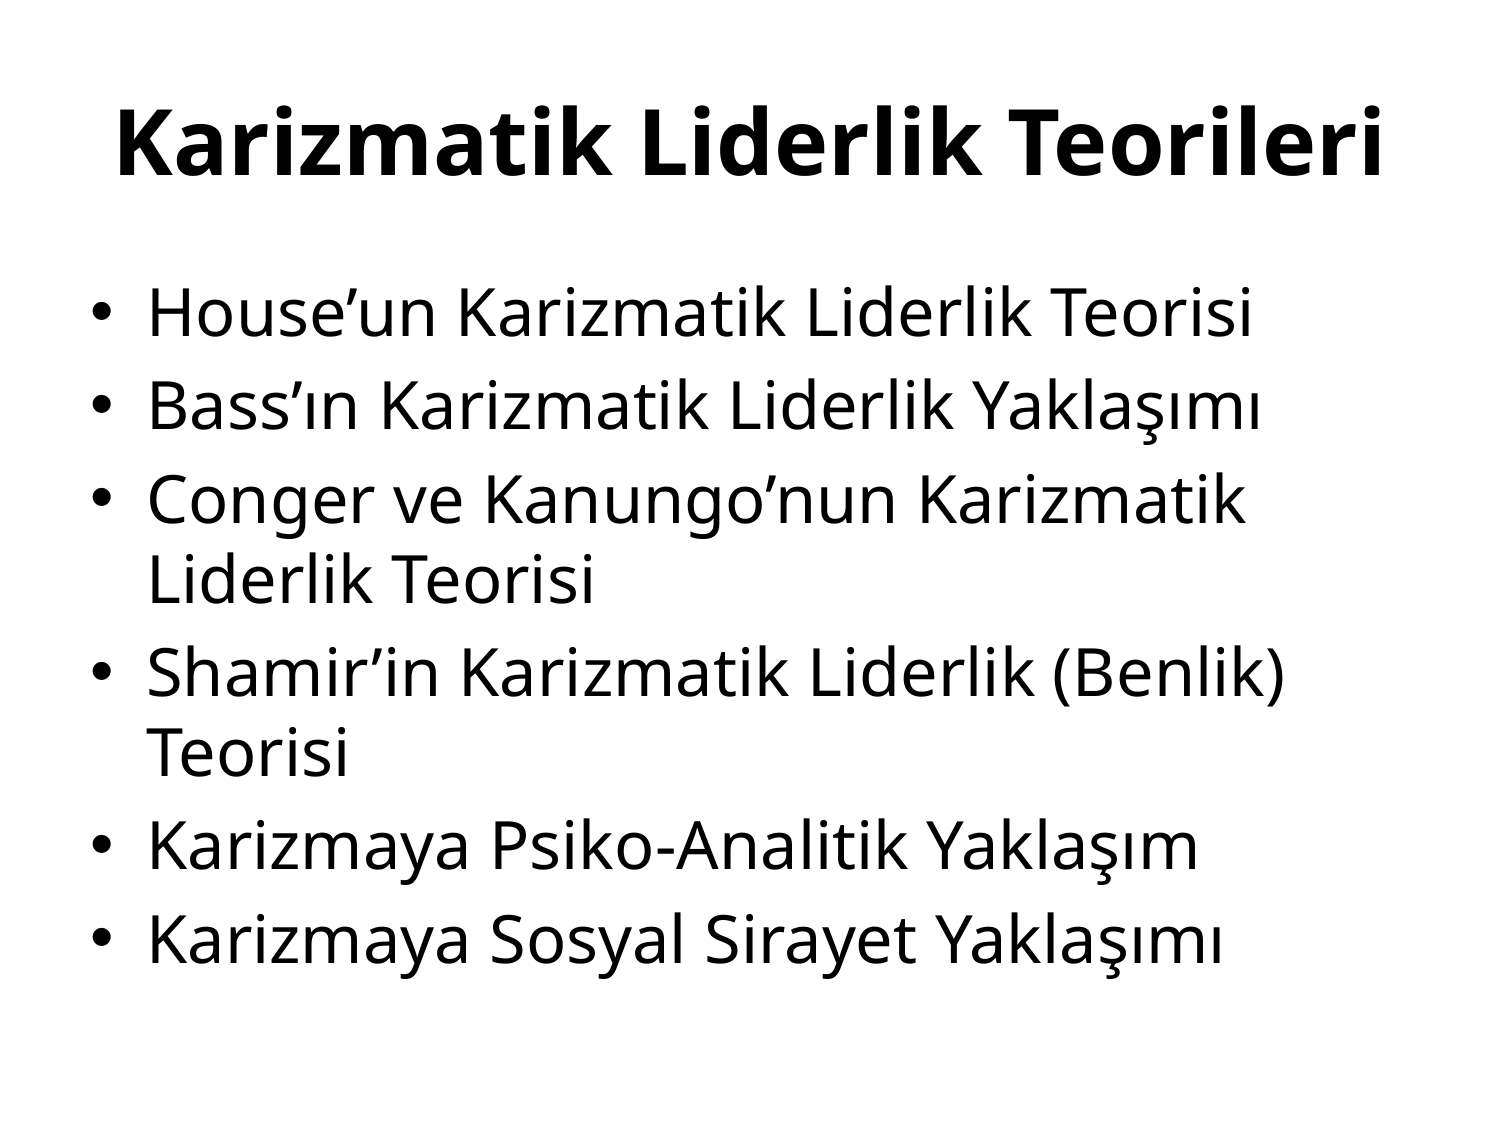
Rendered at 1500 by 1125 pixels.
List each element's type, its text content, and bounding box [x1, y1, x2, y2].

list House’un Karizmatik Liderlik Teorisi Bass’ın Karizmatik Liderlik Yaklaşımı Conger ve Kanungo’nun Karizmatik Liderlik Teorisi Shamir’in Karizmatik Liderlik (Benlik) Teorisi Karizmaya Psiko-Analitik Yaklaşım Karizmaya Sosyal Sirayet Yaklaşımı [75, 262, 1425, 1005]
title Karizmatik Liderlik Teorileri [75, 45, 1425, 233]
